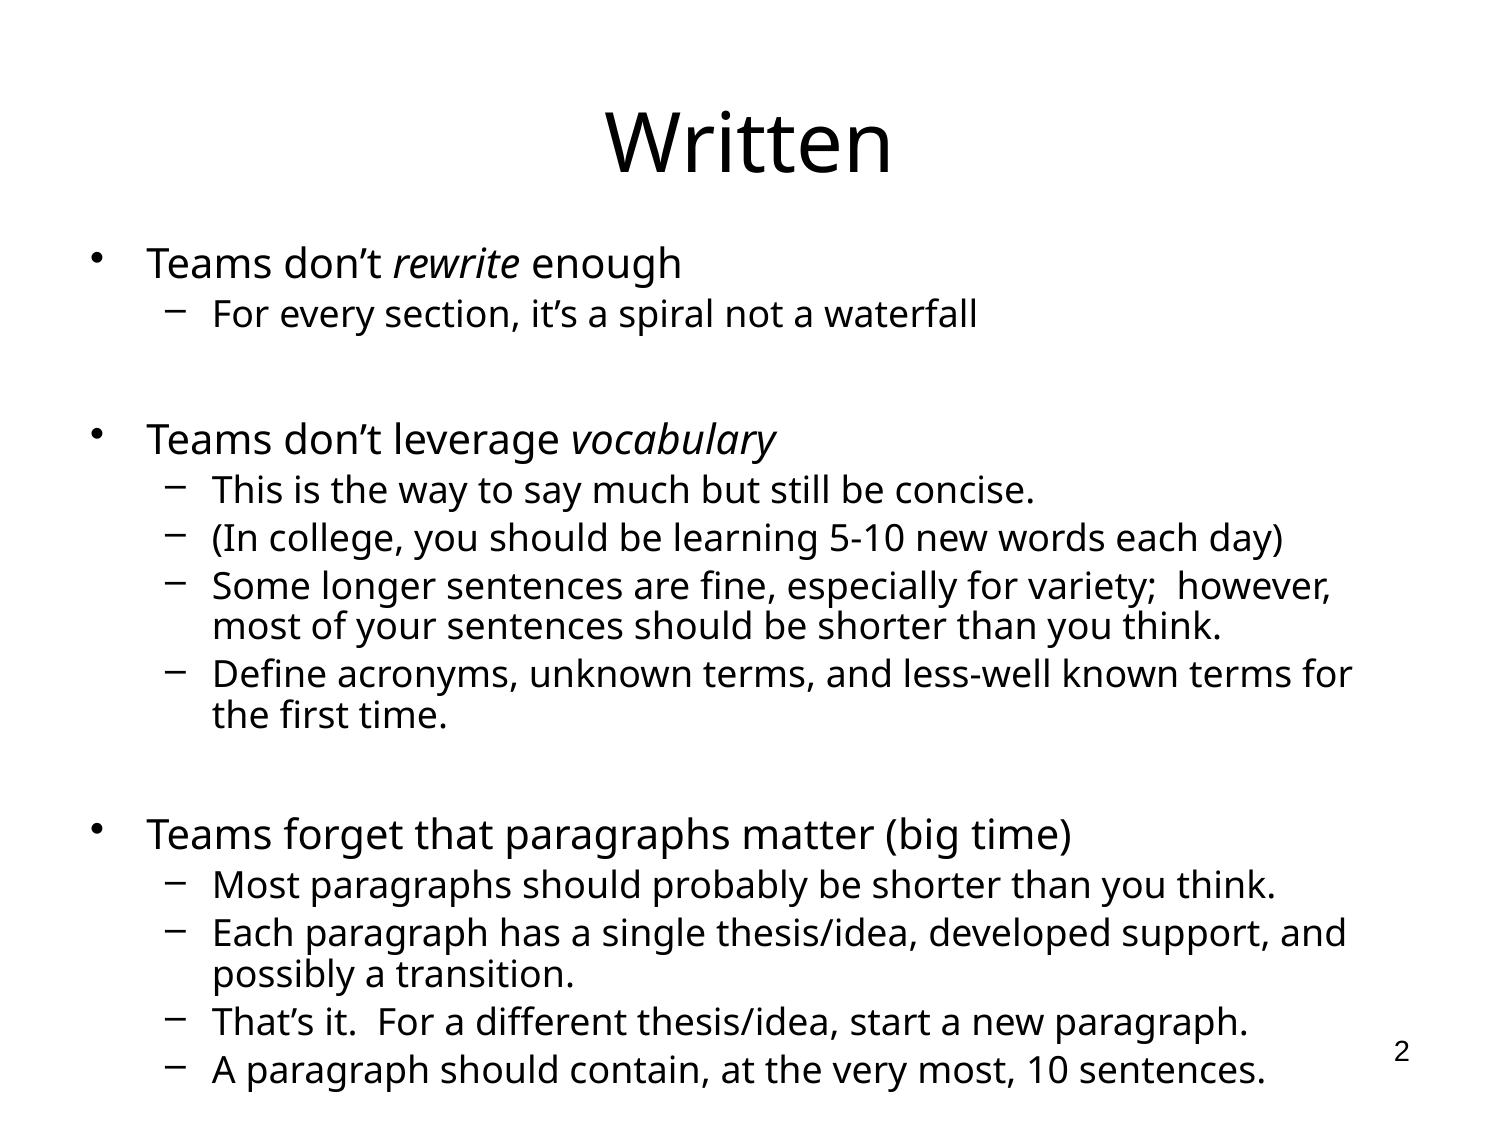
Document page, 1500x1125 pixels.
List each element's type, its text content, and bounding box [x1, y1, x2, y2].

title Written [75, 45, 1425, 233]
list Teams don’t rewrite enough For every section, it’s a spiral not a waterfall Teams don’t leverage vocabulary This is the way to say much but still be concise. (In college, you should be learning 5-10 new words each day) Some longer sentences are fine, especially for variety; however, most of your sentences should be shorter than you think. Define acronyms, unknown terms, and less-well known terms for the first time. Teams forget that paragraphs matter (big time) Most paragraphs should probably be shorter than you think. Each paragraph has a single thesis/idea, developed support, and possibly a transition. That’s it. For a different thesis/idea, start a new paragraph. A paragraph should contain, at the very most, 10 sentences. [75, 235, 1425, 978]
slide_number 2 [1074, 1024, 1425, 1103]
